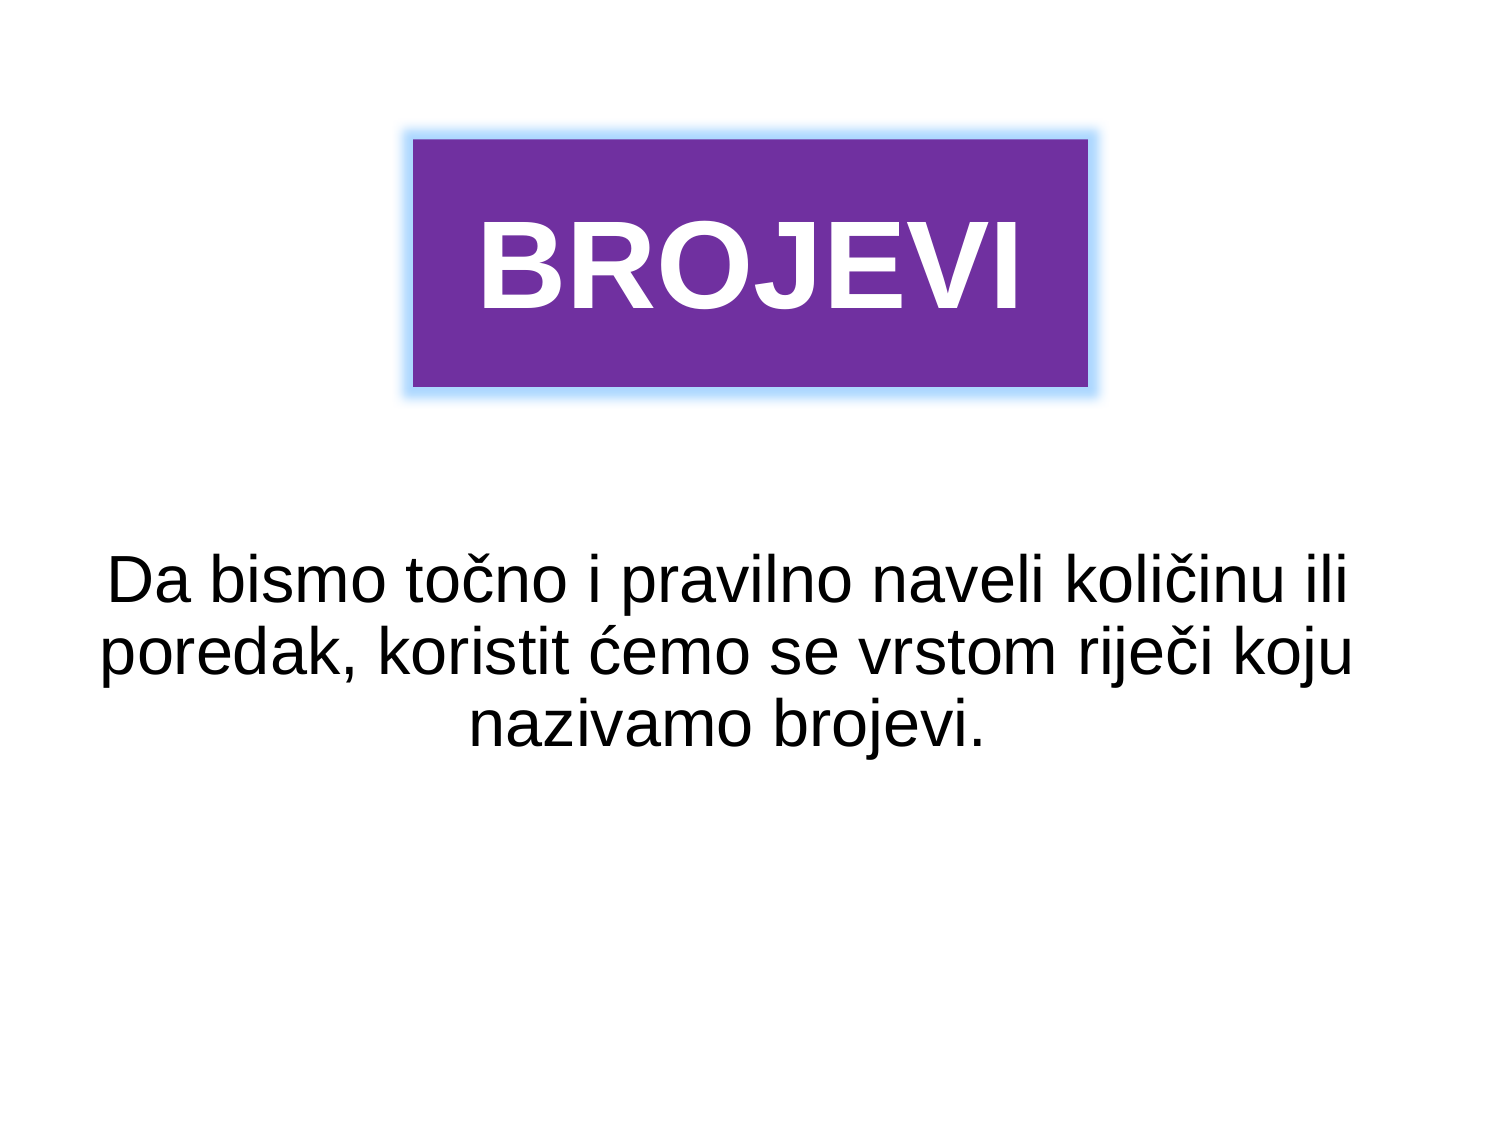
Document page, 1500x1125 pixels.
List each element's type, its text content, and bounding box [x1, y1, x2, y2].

text_box Da bismo točno i pravilno naveli količinu ili poredak, koristit ćemo se vrstom riječi koju nazivamo brojevi. [41, 536, 1415, 981]
text_box [412, 343, 1089, 388]
text_box [412, 138, 1089, 169]
title BROJEVI [207, 169, 1294, 343]
